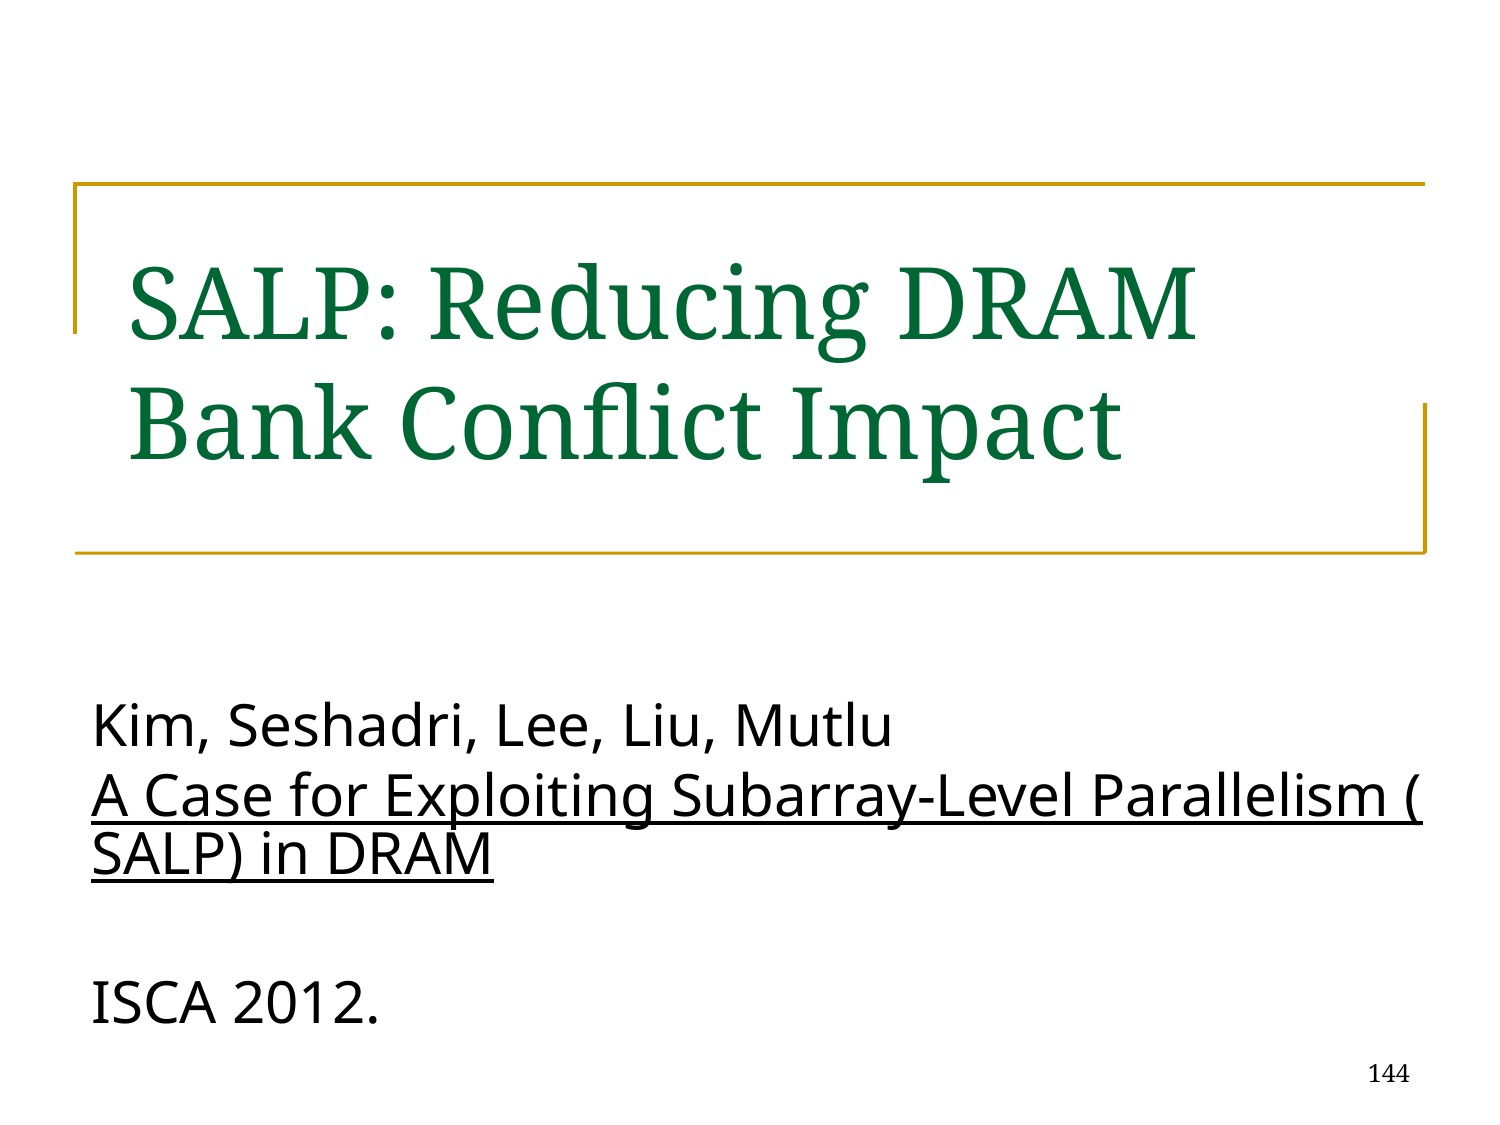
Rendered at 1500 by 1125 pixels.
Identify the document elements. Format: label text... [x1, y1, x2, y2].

title SALP: Reducing DRAM Bank Conflict Impact [112, 231, 1413, 520]
slide_number 144 [1074, 1023, 1426, 1100]
text_box Kim, Seshadri, Lee, Liu, Mutlu A Case for Exploiting Subarray-Level Parallelism (SALP) in DRAM ISCA 2012. [76, 680, 1465, 985]
